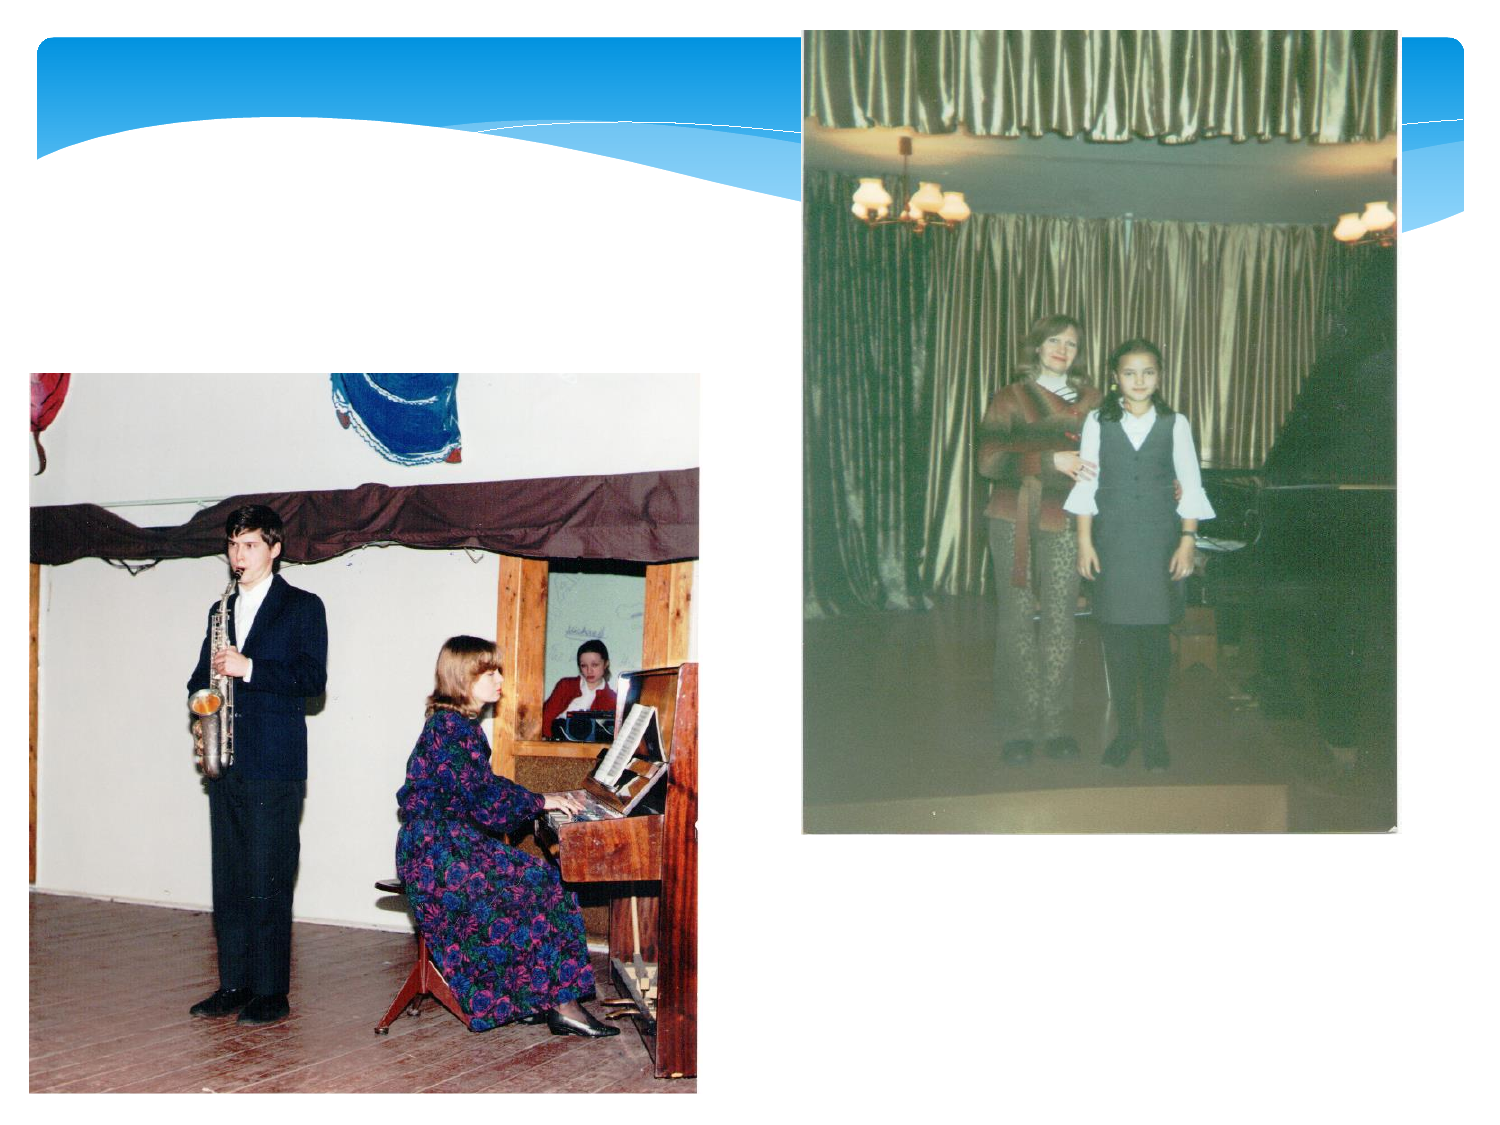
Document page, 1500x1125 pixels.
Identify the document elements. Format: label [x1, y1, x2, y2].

picture [29, 373, 703, 1095]
picture [801, 30, 1402, 835]
